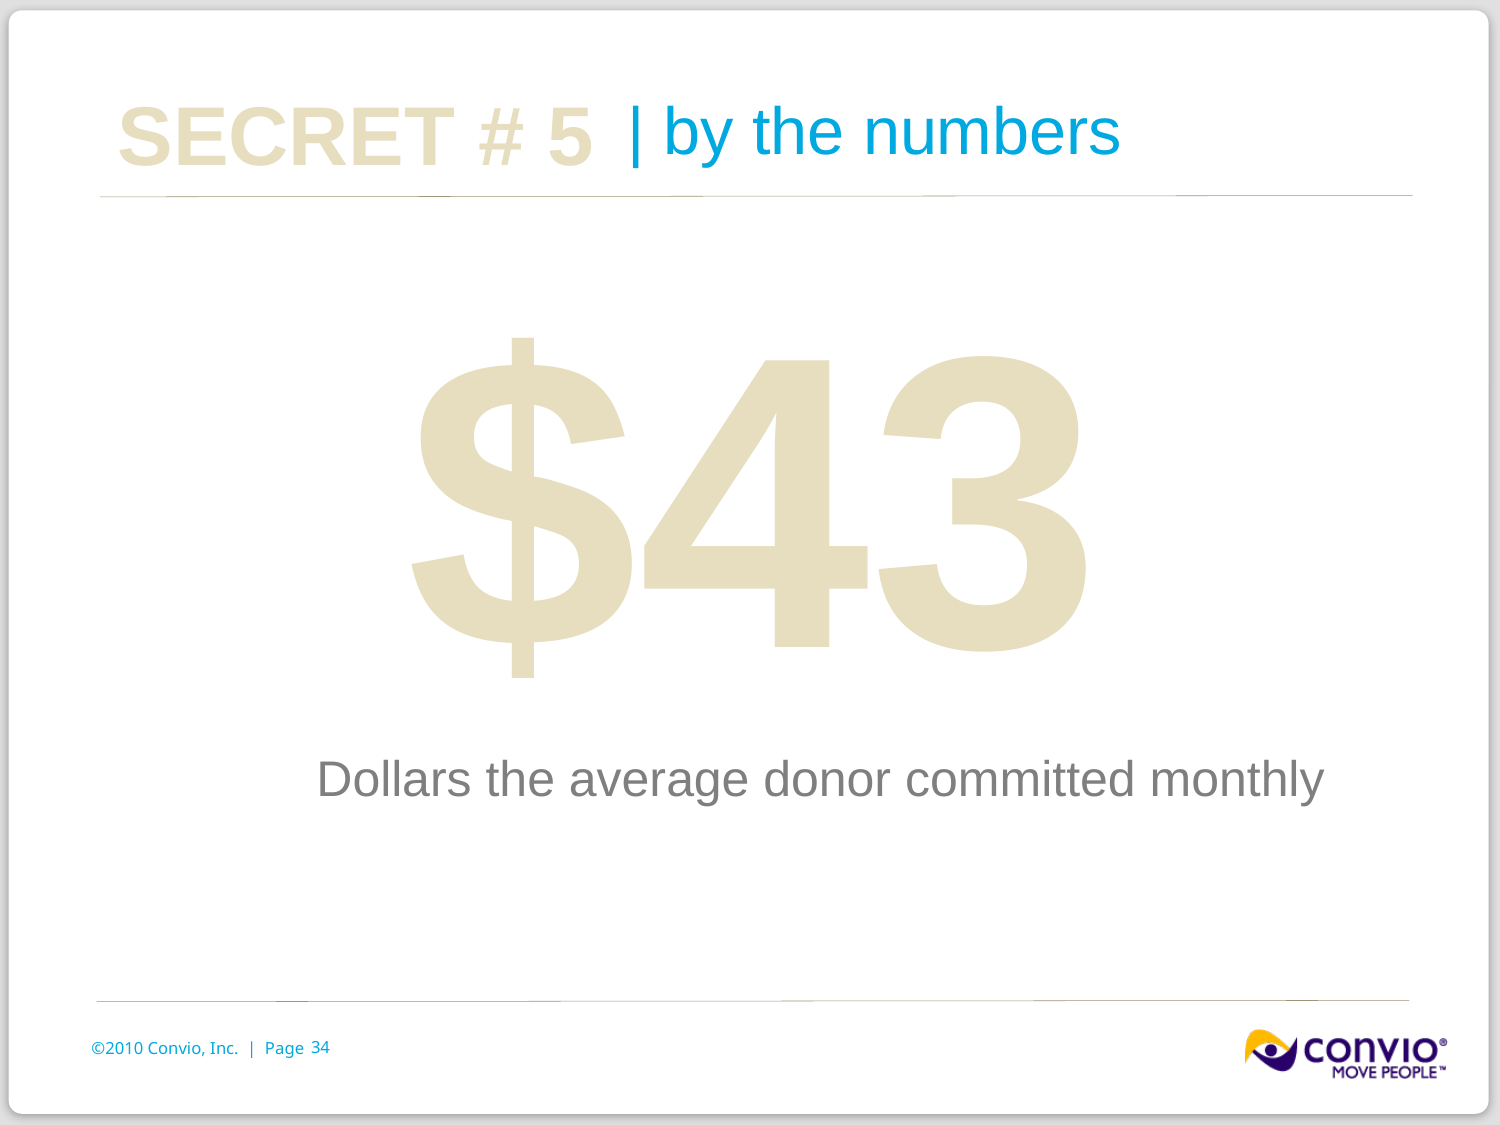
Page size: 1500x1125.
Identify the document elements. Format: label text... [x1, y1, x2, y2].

title | by the numbers [622, 99, 1145, 174]
picture [1245, 1029, 1448, 1079]
text_box Dollars the average donor committed monthly [258, 739, 1384, 860]
picture [92, 1042, 104, 1054]
text_box $43 [391, 222, 1117, 738]
text_box Secret # 5 [102, 75, 610, 190]
